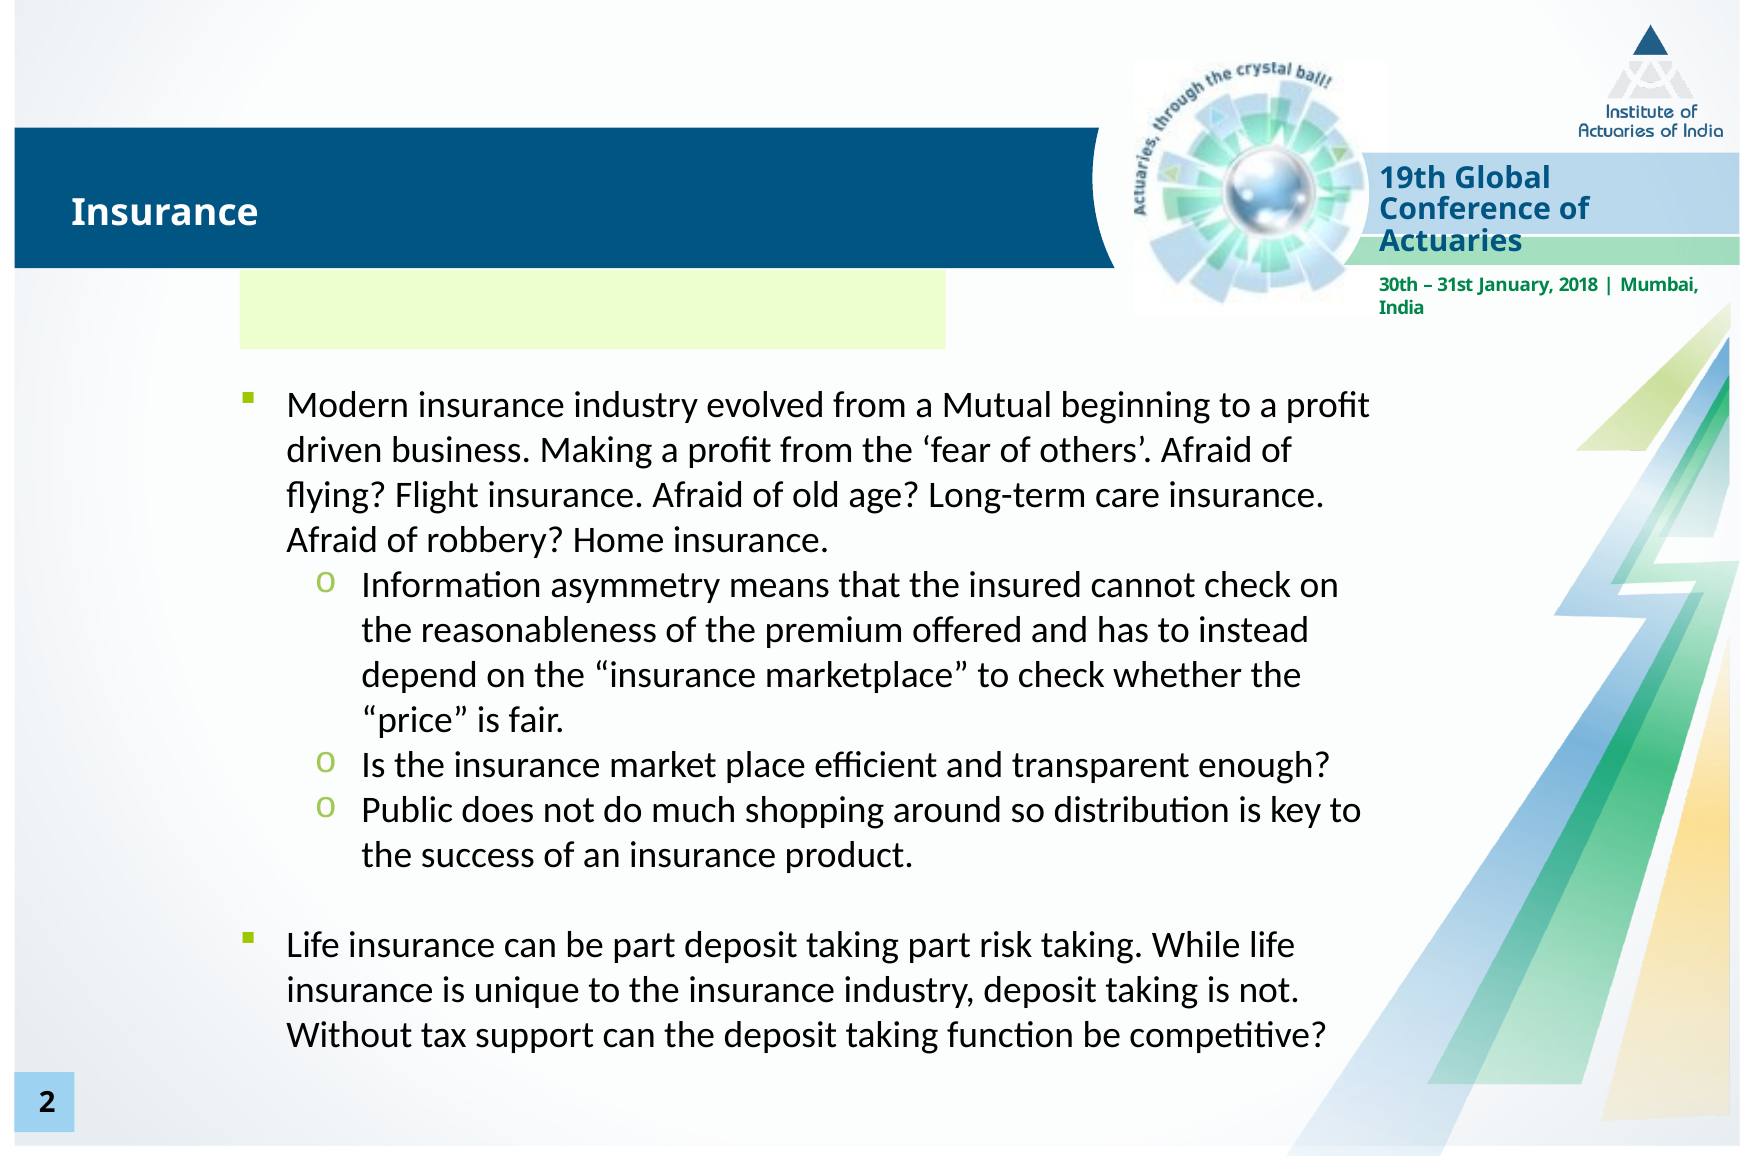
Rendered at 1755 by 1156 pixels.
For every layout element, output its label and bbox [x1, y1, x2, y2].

text_box [1133, 24, 1740, 316]
picture [14, 0, 1740, 1156]
